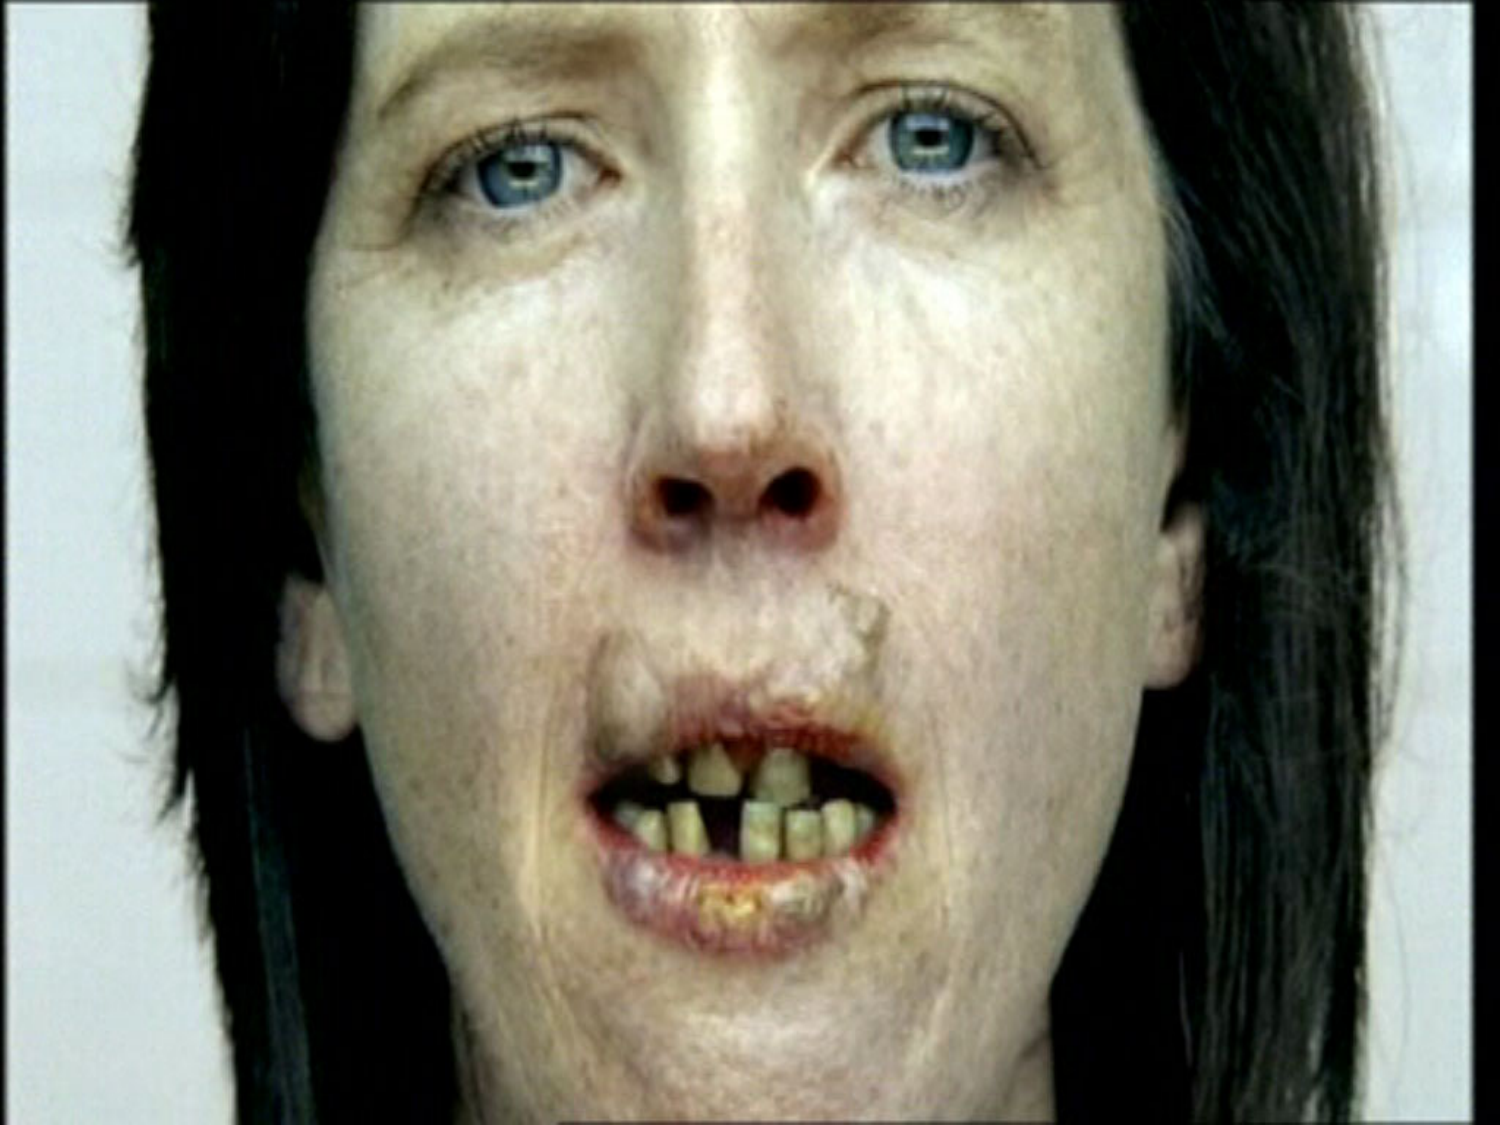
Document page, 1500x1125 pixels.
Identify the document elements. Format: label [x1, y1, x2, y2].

list [0, 0, 1500, 1125]
